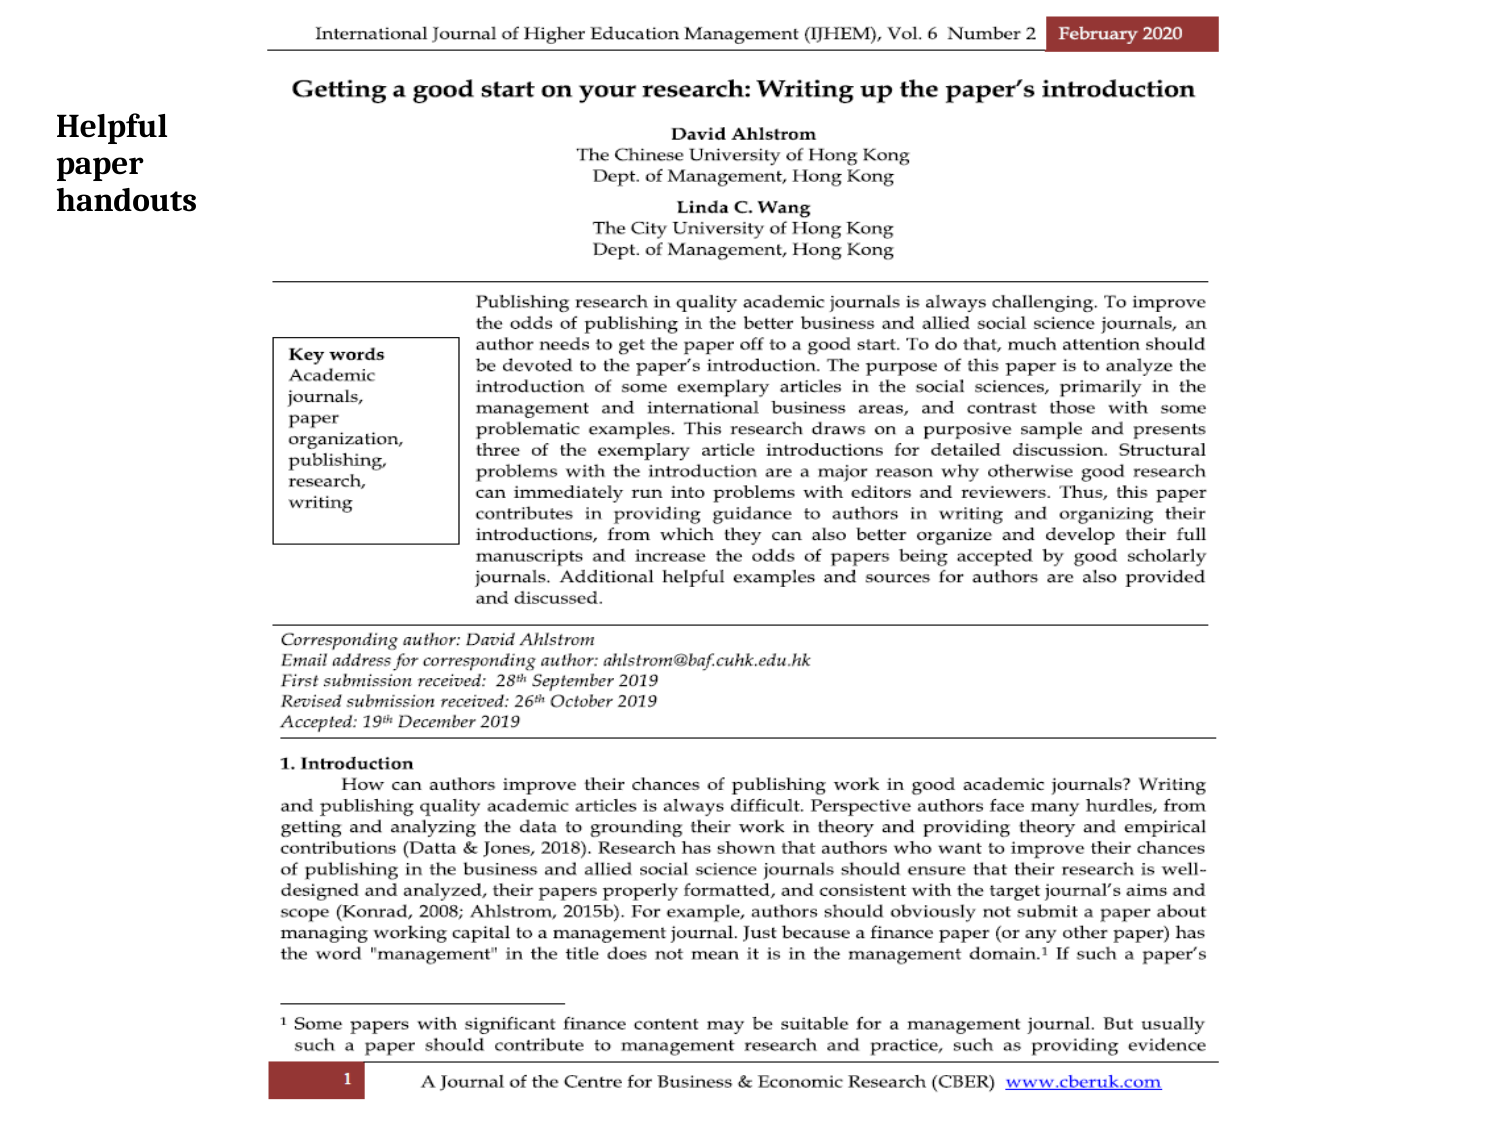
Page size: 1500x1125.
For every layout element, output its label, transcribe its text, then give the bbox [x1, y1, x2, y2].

title Helpful paper handouts [41, 99, 207, 426]
picture [212, 12, 1276, 1113]
